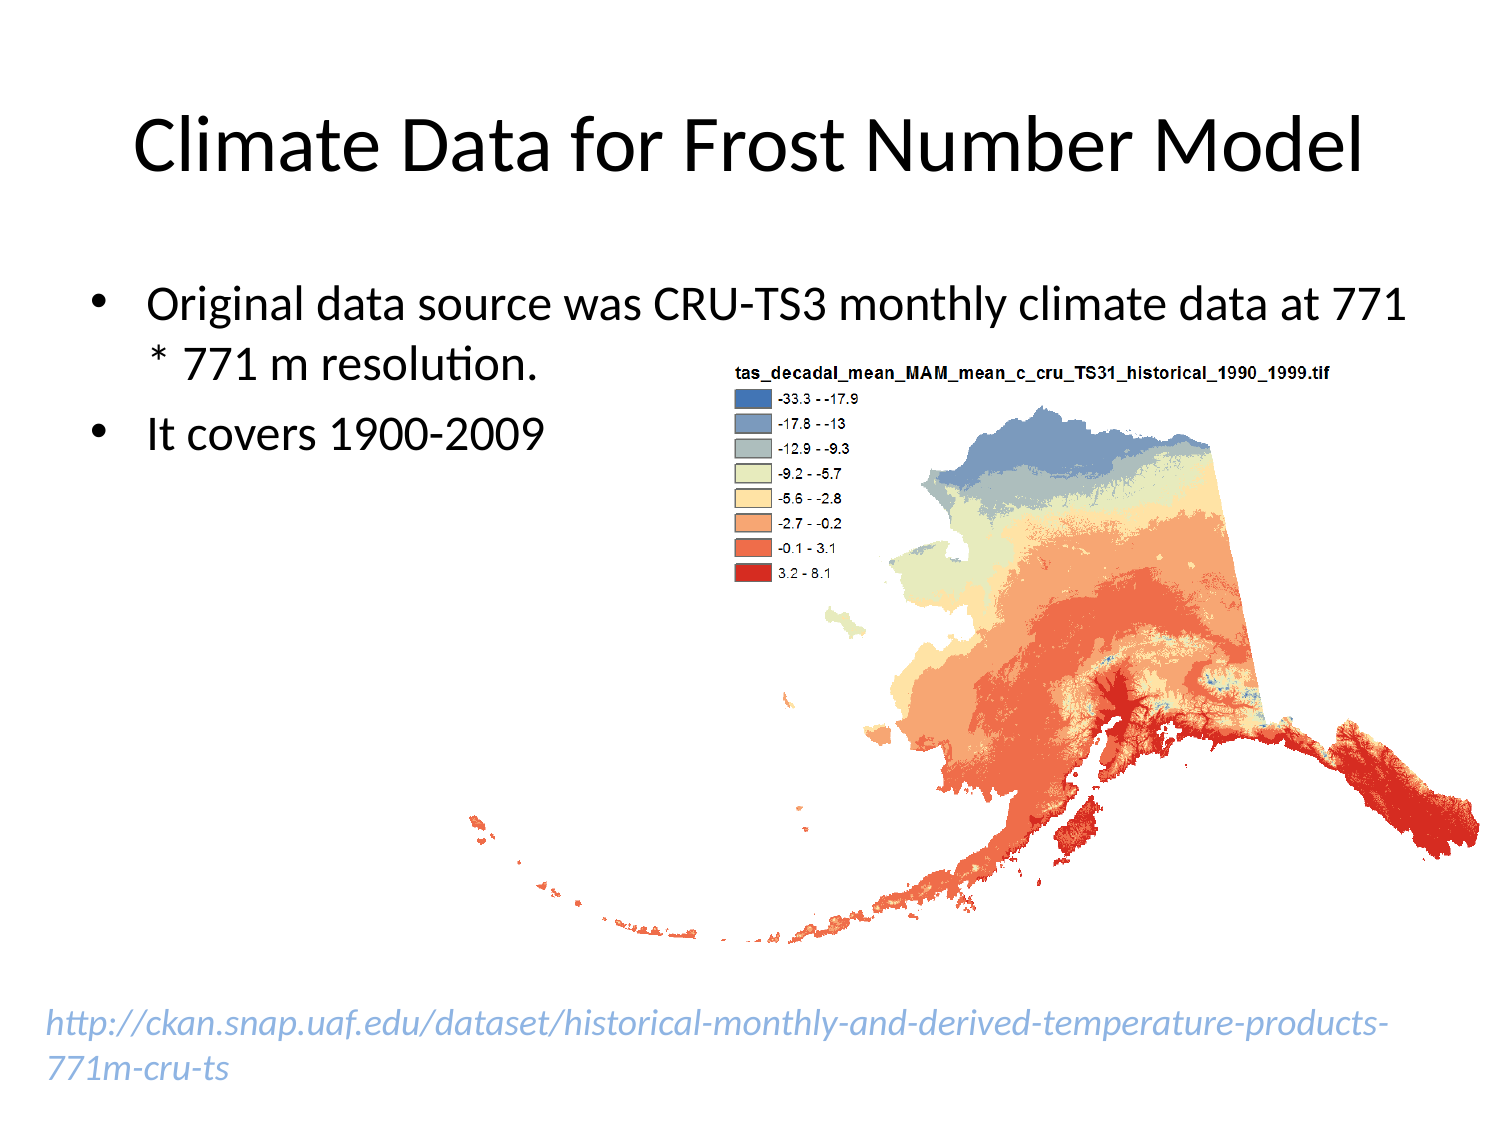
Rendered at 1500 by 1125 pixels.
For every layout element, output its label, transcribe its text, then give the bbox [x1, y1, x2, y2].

picture [432, 344, 1500, 992]
list Original data source was CRU-TS3 monthly climate data at 771 * 771 m resolution. It covers 1900-2009 [75, 262, 1425, 991]
text_box http://ckan.snap.uaf.edu/dataset/historical-monthly-and-derived-temperature-products-771m-cru-ts [30, 991, 1481, 1125]
title Climate Data for Frost Number Model [75, 45, 1425, 233]
